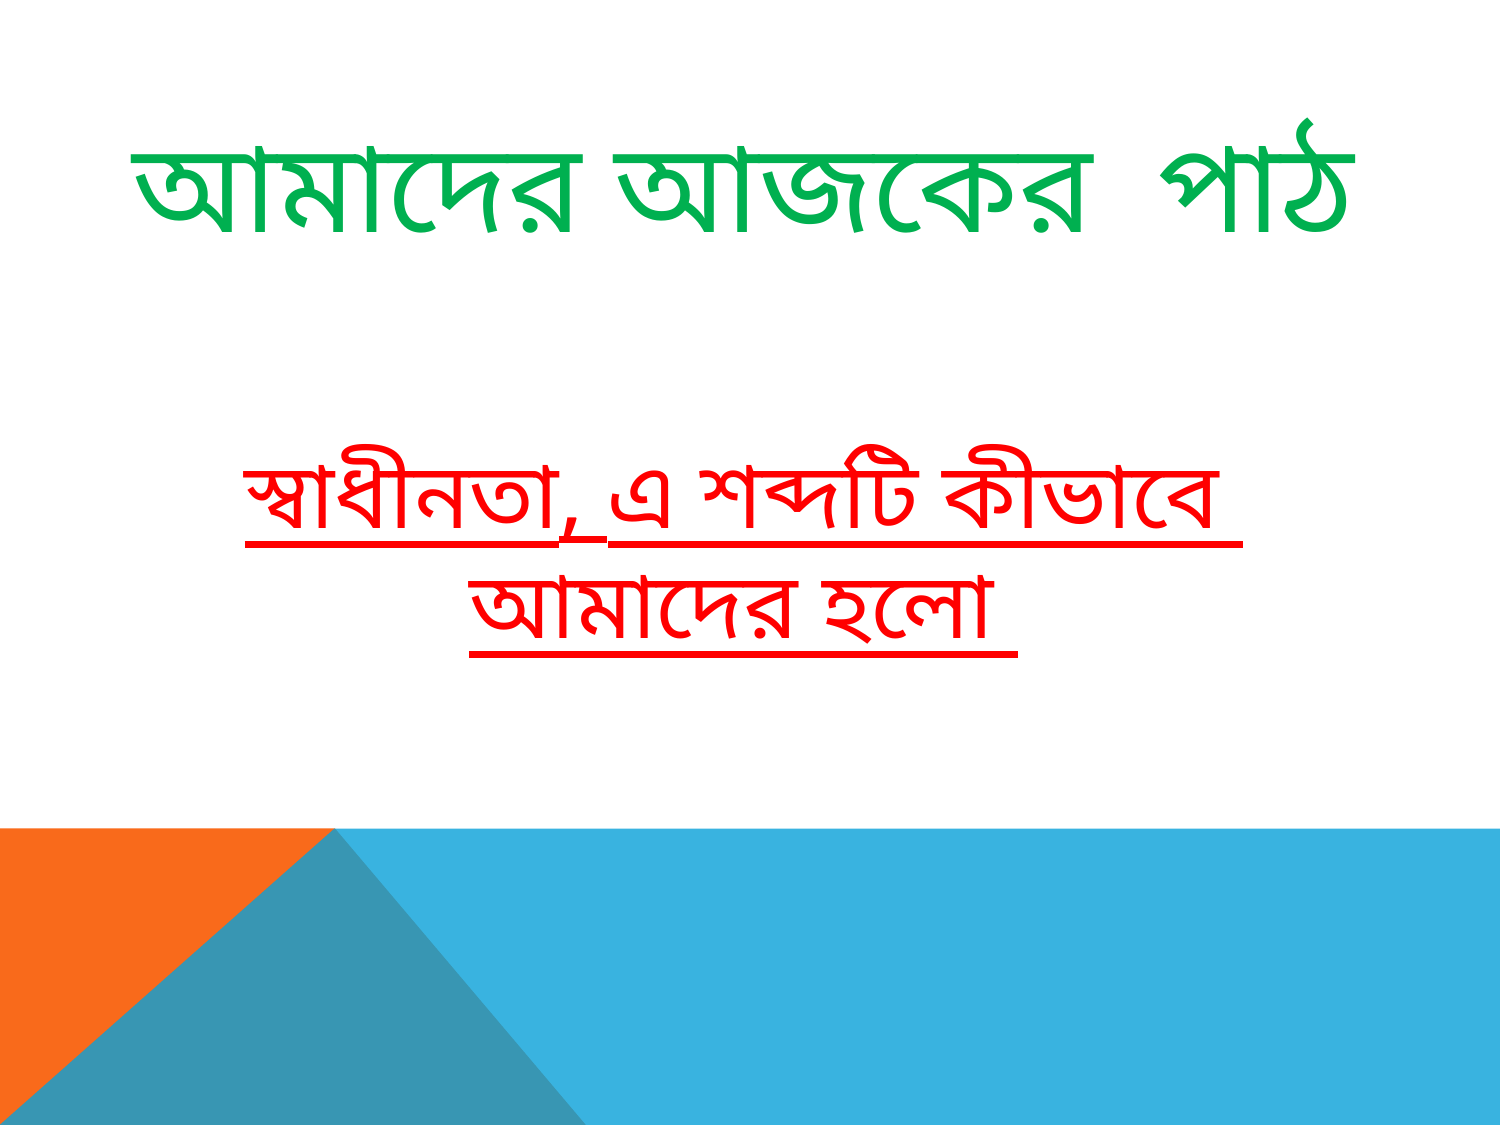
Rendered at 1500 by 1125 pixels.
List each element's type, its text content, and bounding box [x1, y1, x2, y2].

text_box আমাদের আজকের পাঠ স্বাধীনতা, এ শব্দটি কীভাবে আমাদের হলো [99, 99, 1388, 1070]
